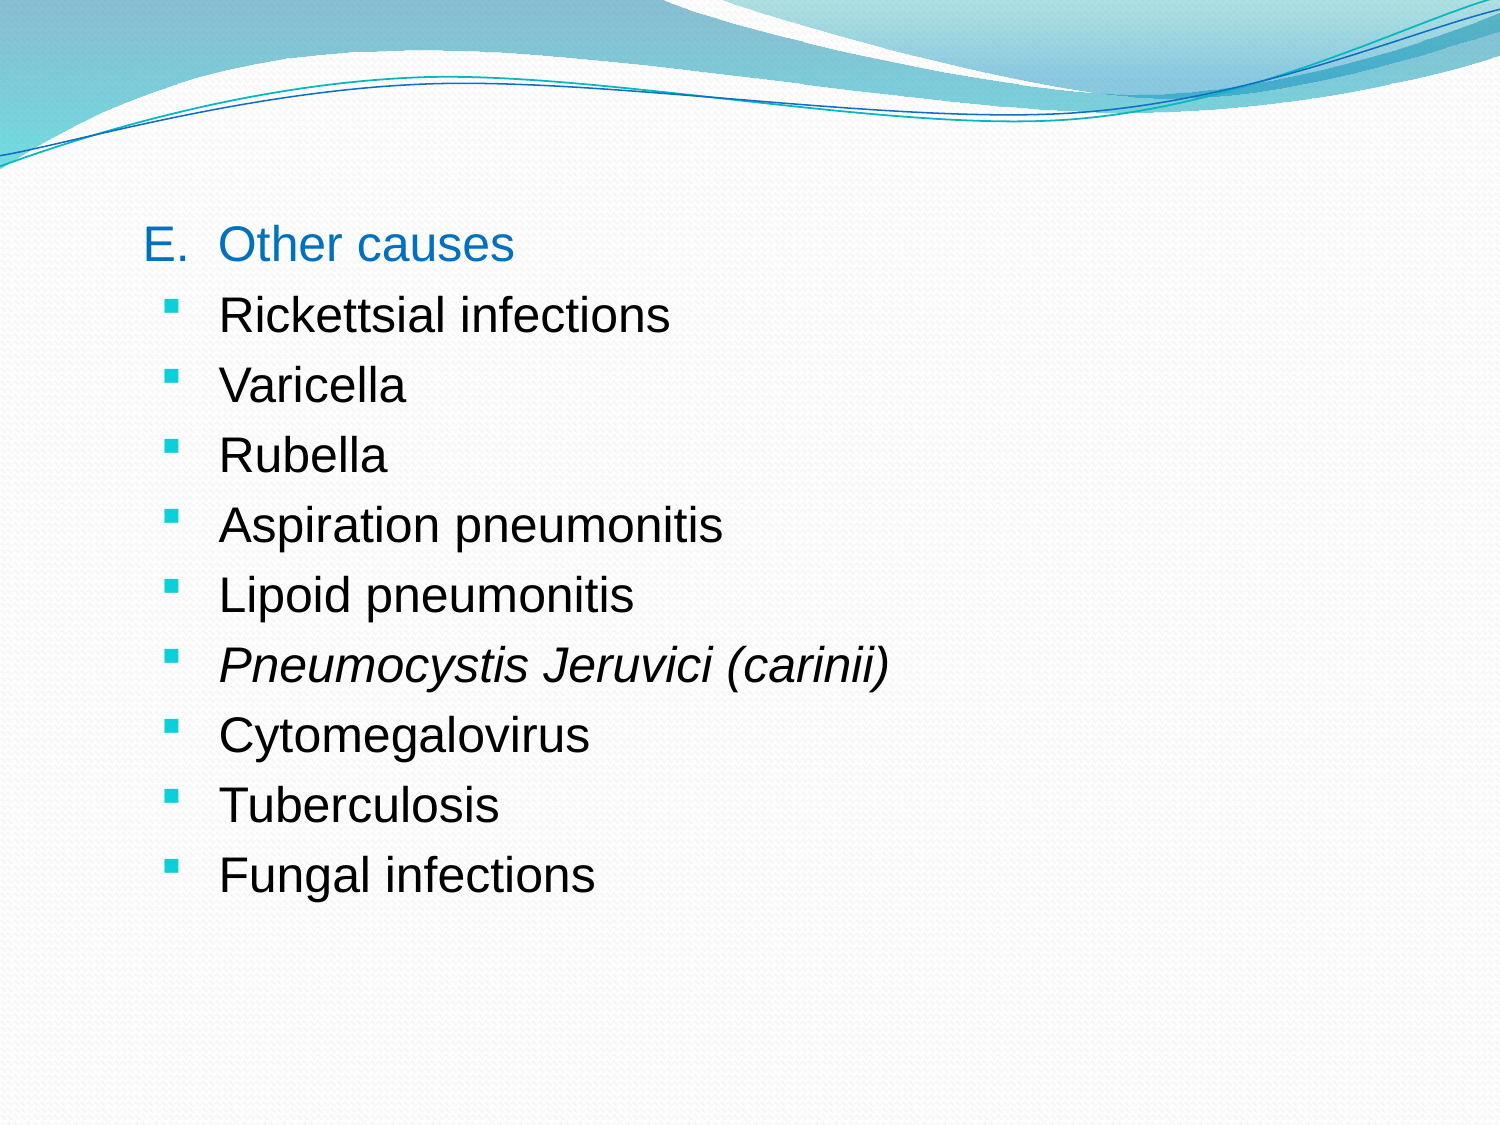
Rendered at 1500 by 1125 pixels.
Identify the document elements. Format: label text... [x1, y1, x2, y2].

list E. Other causes Rickettsial infections Varicella Rubella Aspiration pneumonitis Lipoid pneumonitis Pneumocystis Jeruvici (carinii) Cytomegalovirus Tuberculosis Fungal infections [99, 200, 1425, 1043]
